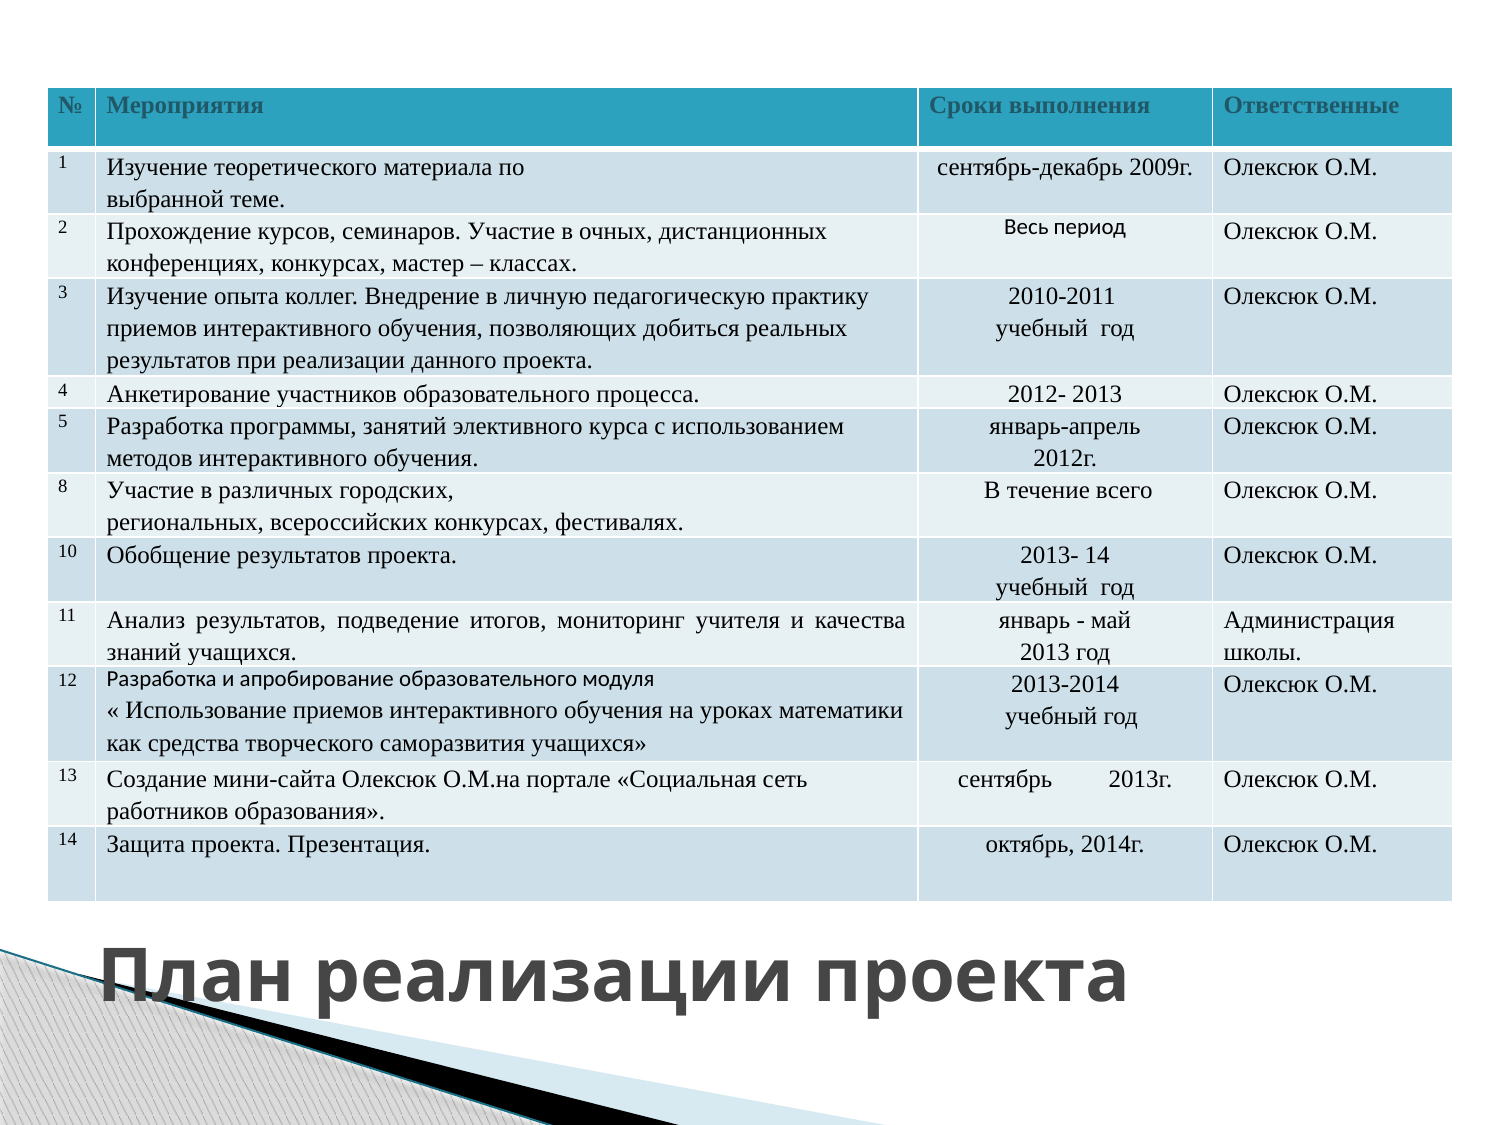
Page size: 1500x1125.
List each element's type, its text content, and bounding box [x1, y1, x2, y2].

table_cell Прохождение курсов, семинаров. Участие в очных, дистанционных конференциях, конкурсах, мастер – классах. [96, 215, 917, 277]
table_cell Олексюк О.М. [1213, 409, 1452, 472]
table_cell Администрация школы. [1213, 603, 1452, 665]
table_cell Олексюк О.М. [1213, 667, 1452, 761]
table_cell 1 [48, 152, 95, 213]
table_cell Анализ результатов, подведение итогов, мониторинг учителя и качества знаний учащихся. [96, 603, 917, 665]
table_cell Анкетирование участников образовательного процесса. [96, 377, 917, 407]
table_cell Разработка программы, занятий элективного курса с использованием методов интерактивного обучения. [96, 409, 917, 472]
table_cell Олексюк О.М. [1213, 215, 1452, 277]
table_cell Весь период [919, 215, 1212, 277]
table_cell Олексюк О.М. [1213, 538, 1452, 601]
table_cell Олексюк О.М. [1213, 152, 1452, 213]
table_header Мероприятия [96, 88, 917, 146]
title План реализации проекта [82, 914, 1425, 1032]
table_cell 3 [48, 279, 95, 375]
table_cell Создание мини-сайта Олексюк О.М.на портале «Социальная сеть работников образования». [96, 762, 917, 825]
table_cell сентябрь-декабрь 2009г. [919, 152, 1212, 213]
table_cell 12 [48, 667, 95, 761]
table_cell В течение всего [919, 474, 1212, 536]
table_cell Изучение теоретического материала по выбранной теме. [96, 152, 917, 213]
table_cell 14 [48, 827, 95, 901]
table_cell октябрь, 2014г. [919, 827, 1212, 901]
table_cell Олексюк О.М. [1213, 279, 1452, 375]
table_cell Защита проекта. Презентация. [96, 827, 917, 901]
table_cell 10 [48, 538, 95, 601]
table_cell Олексюк О.М. [1213, 762, 1452, 825]
table_cell Олексюк О.М. [1213, 474, 1452, 536]
table_cell 4 [48, 377, 95, 407]
table_cell Участие в различных городских, региональных, всероссийских конкурсах, фестивалях. [96, 474, 917, 536]
table_header № [48, 88, 95, 146]
table_cell январь-апрель 2012г. [919, 409, 1212, 472]
table_cell 2013-2014 учебный год [919, 667, 1212, 761]
table_cell 2012- 2013 [919, 377, 1212, 407]
table_cell Олексюк О.М. [1213, 377, 1452, 407]
table_cell 2 [48, 215, 95, 277]
table_cell сентябрь 2013г. [919, 762, 1212, 825]
table_cell январь - май 2013 год [919, 603, 1212, 665]
table_cell 2010-2011 учебный год [919, 279, 1212, 375]
table_header Ответственные [1213, 88, 1452, 146]
table_cell 2013- 14 учебный год [919, 538, 1212, 601]
table_cell 13 [48, 762, 95, 825]
table_cell 5 [48, 409, 95, 472]
table_cell Изучение опыта коллег. Внедрение в личную педагогическую практику приемов интерактивного обучения, позволяющих добиться реальных результатов при реализации данного проекта. [96, 279, 917, 375]
table_cell Разработка и апробирование образовательного модуля « Использование приемов интерактивного обучения на уроках математики как средства творческого саморазвития учащихся» [96, 667, 917, 761]
table_cell Обобщение результатов проекта. [96, 538, 917, 601]
table_cell Олексюк О.М. [1213, 827, 1452, 901]
table_cell 8 [48, 474, 95, 536]
table_header Сроки выполнения [919, 88, 1212, 146]
table_cell 11 [48, 603, 95, 665]
